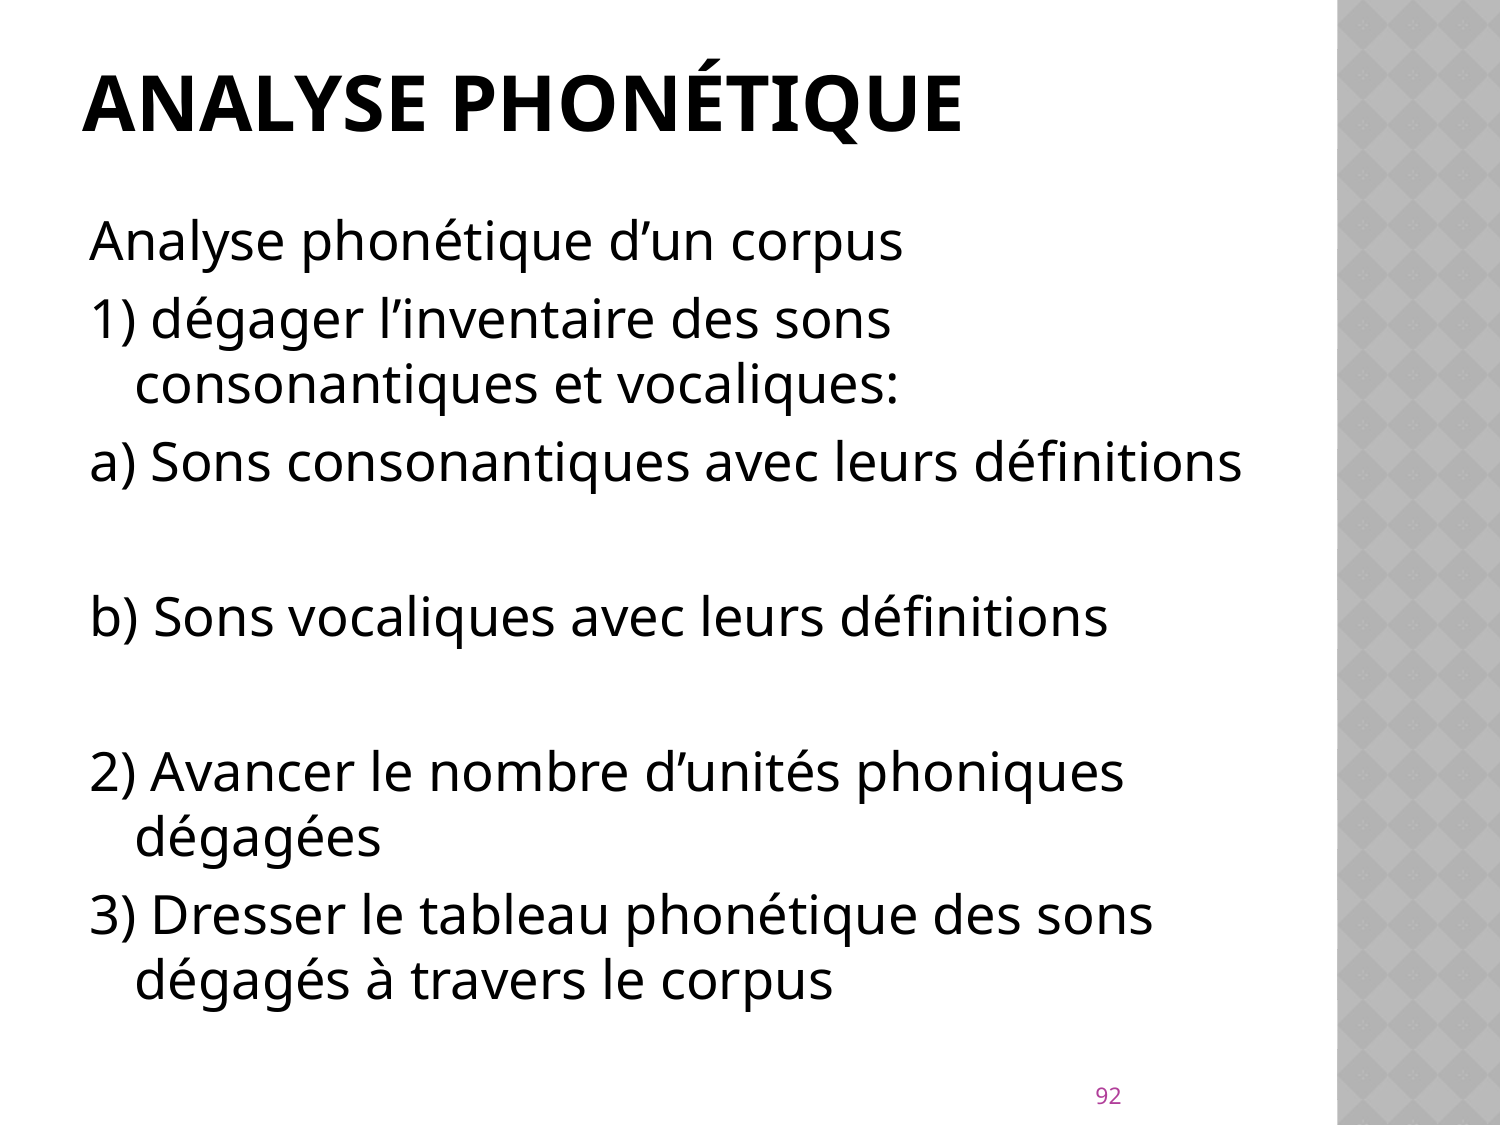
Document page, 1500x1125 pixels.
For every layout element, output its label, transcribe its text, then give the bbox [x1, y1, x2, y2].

title Analyse phonétique [75, 52, 1263, 199]
slide_number 92 [1025, 1075, 1122, 1113]
list Analyse phonétique d’un corpus 1) dégager l’inventaire des sons consonantiques et vocaliques: a) Sons consonantiques avec leurs définitions b) Sons vocaliques avec leurs définitions 2) Avancer le nombre d’unités phoniques dégagées 3) Dresser le tableau phonétique des sons dégagés à travers le corpus [75, 199, 1263, 1059]
